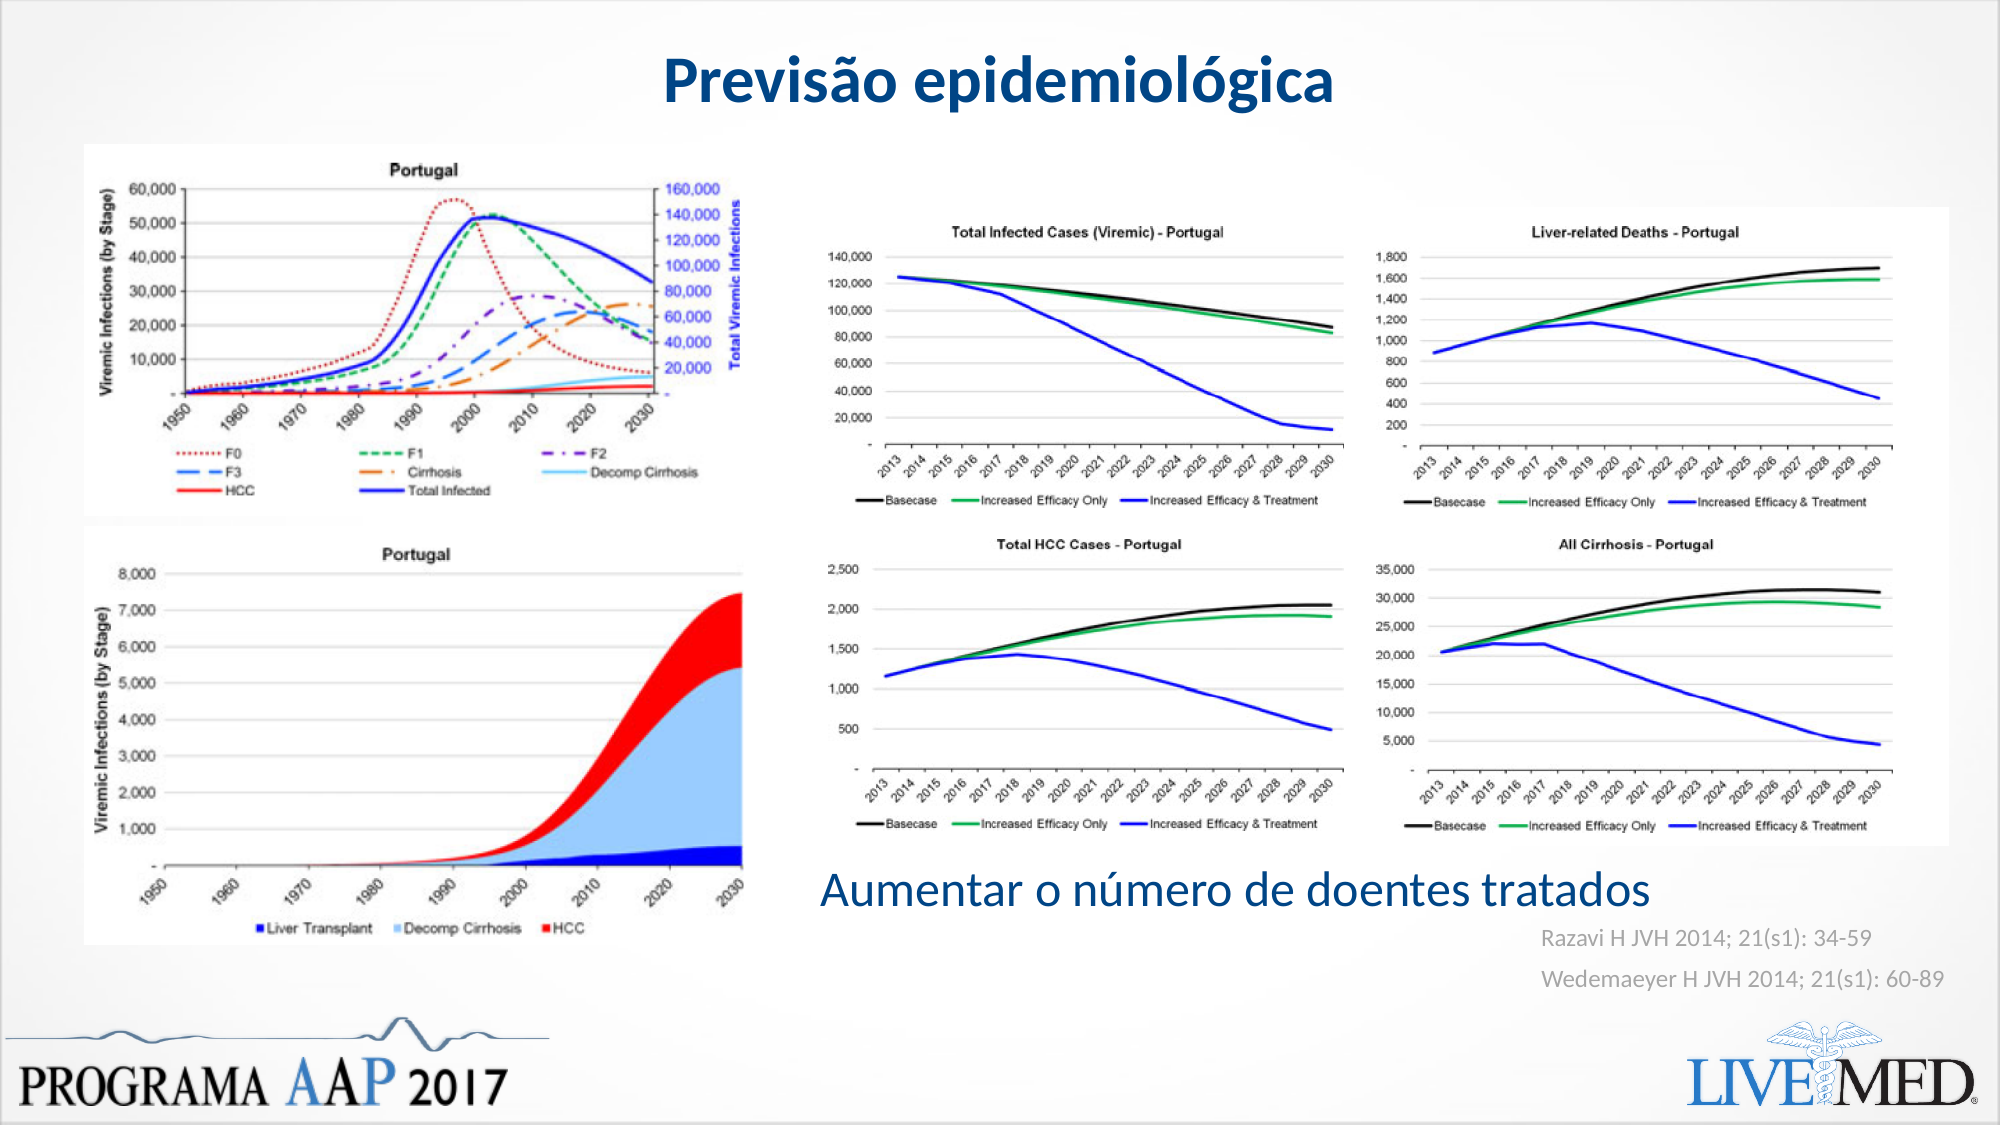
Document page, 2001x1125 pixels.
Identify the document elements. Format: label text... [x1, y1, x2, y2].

text_box Wedemaeyer H JVH 2014; 21(s1): 60-89 [1526, 954, 1961, 1000]
text_box Razavi H JVH 2014; 21(s1): 34-59 [1526, 914, 1888, 960]
picture [83, 526, 758, 946]
text_box Aumentar o número de doentes tratados [805, 854, 1667, 924]
title Previsão epidemiológica [99, 26, 1900, 126]
picture [1687, 1021, 1978, 1106]
picture [83, 143, 758, 516]
picture [801, 207, 1950, 846]
picture [19, 1059, 508, 1106]
